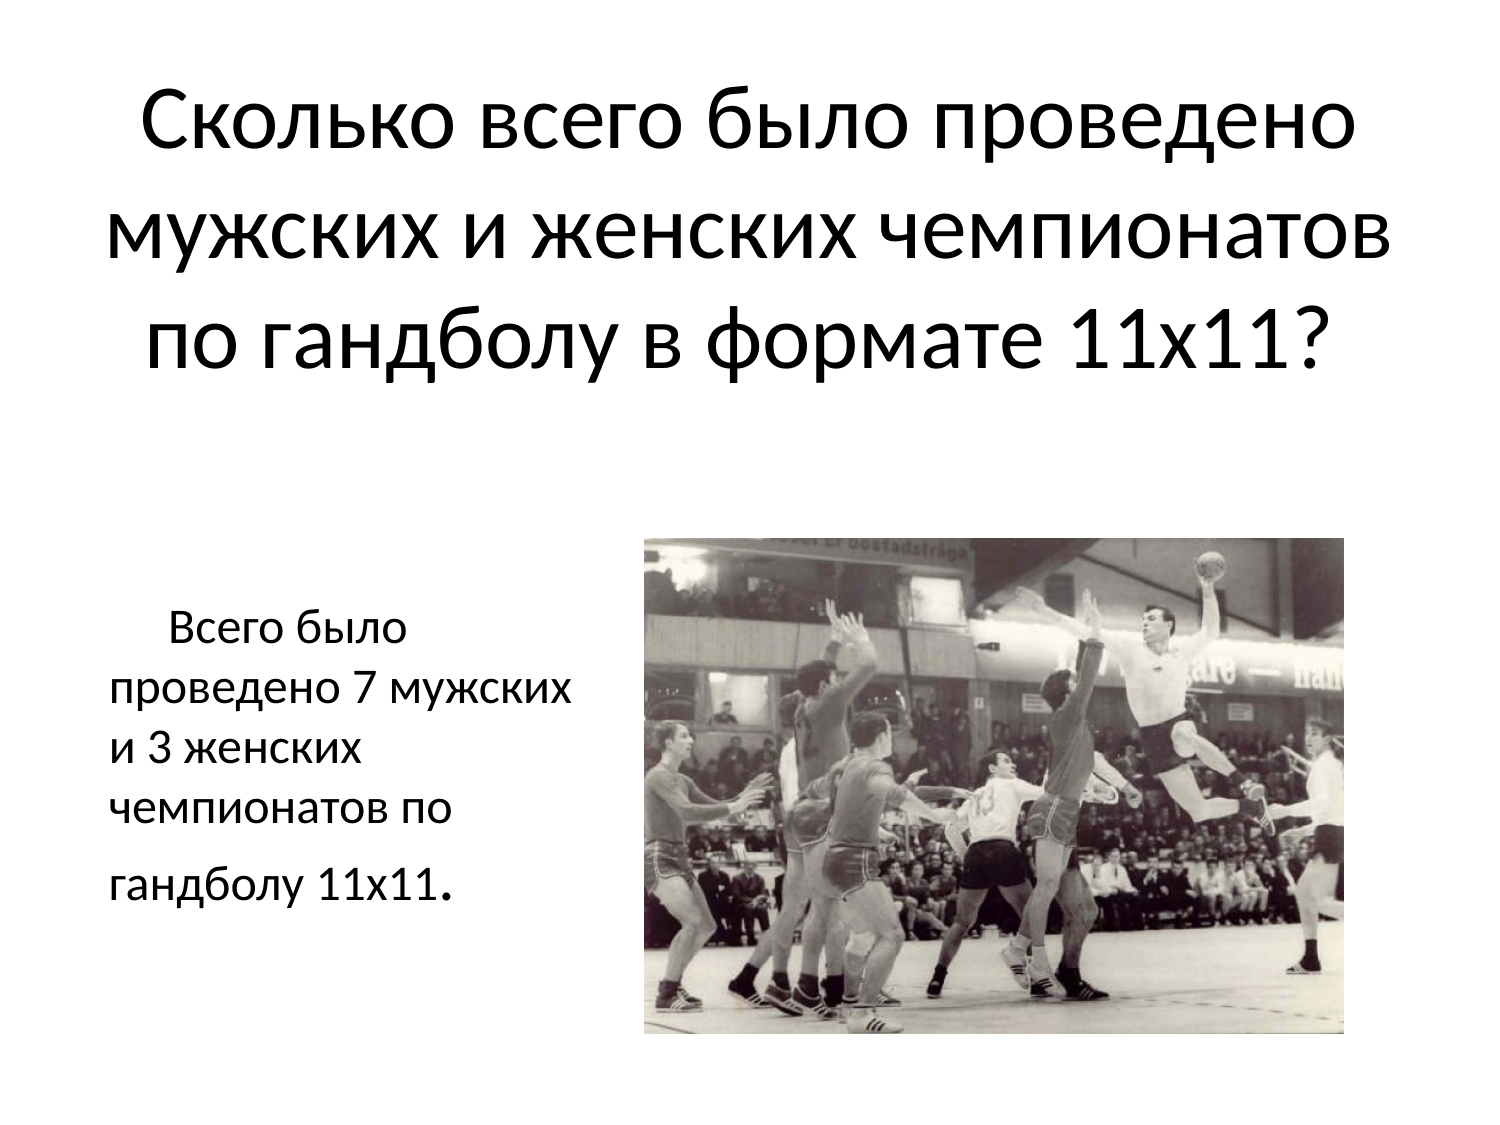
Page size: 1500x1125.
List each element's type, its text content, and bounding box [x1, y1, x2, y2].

list Всего было проведено 7 мужских и 3 женских чемпионатов по гандболу 11х11. [93, 585, 593, 994]
picture [644, 538, 1344, 1034]
title Сколько всего было проведено мужских и женских чемпионатов по гандболу в формате 11х11? [75, 45, 1425, 399]
